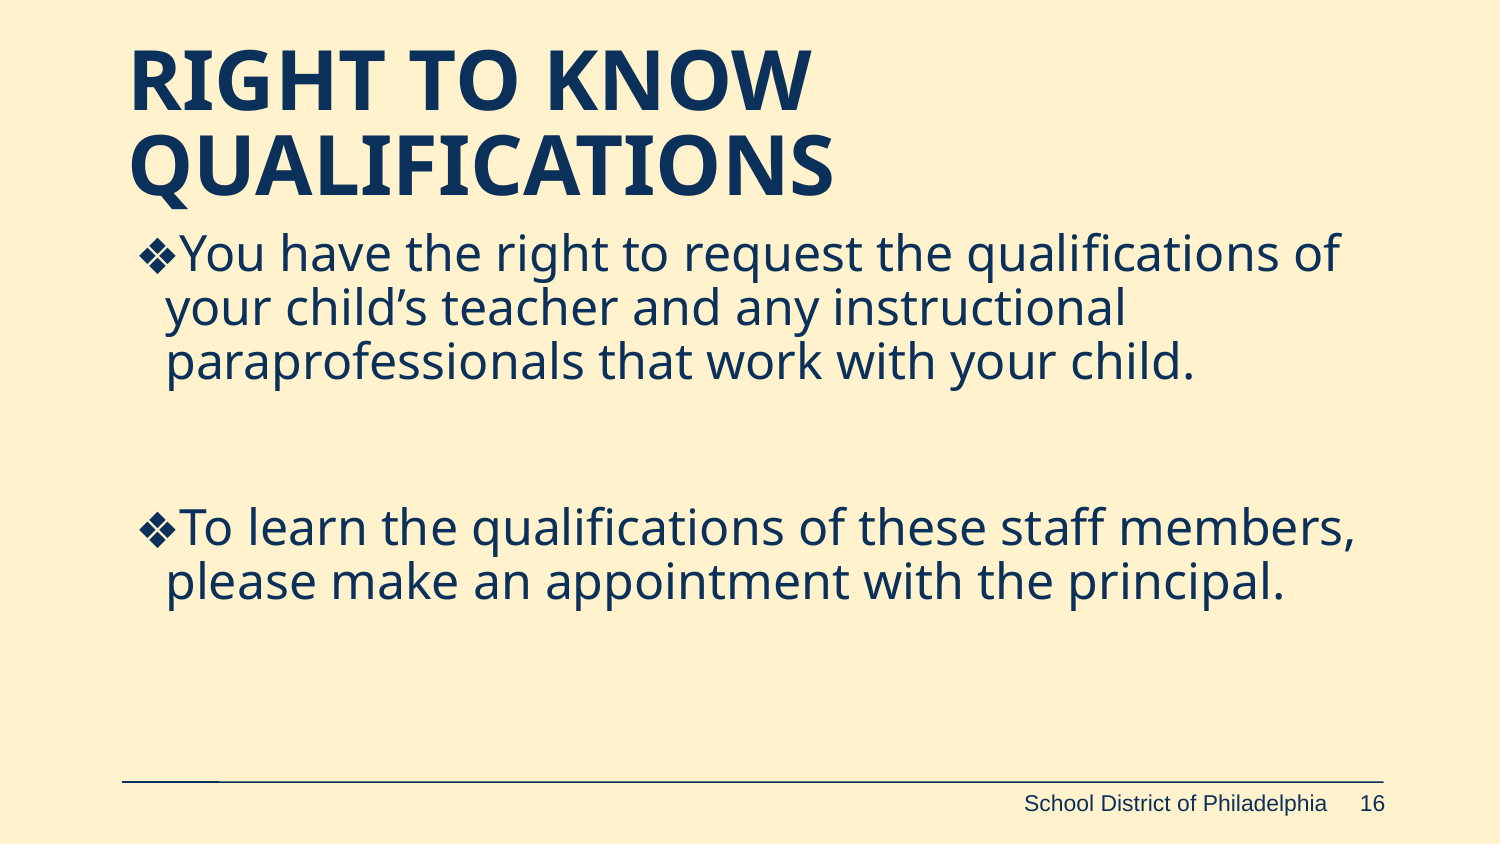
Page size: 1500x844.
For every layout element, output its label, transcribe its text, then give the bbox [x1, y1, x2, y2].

list You have the right to request the qualifications of your child’s teacher and any instructional paraprofessionals that work with your child. To learn the qualifications of these staff members, please make an appointment with the principal. [120, 220, 1380, 312]
title RIGHT TO KNOW QUALIFICATIONS [112, 34, 1388, 221]
